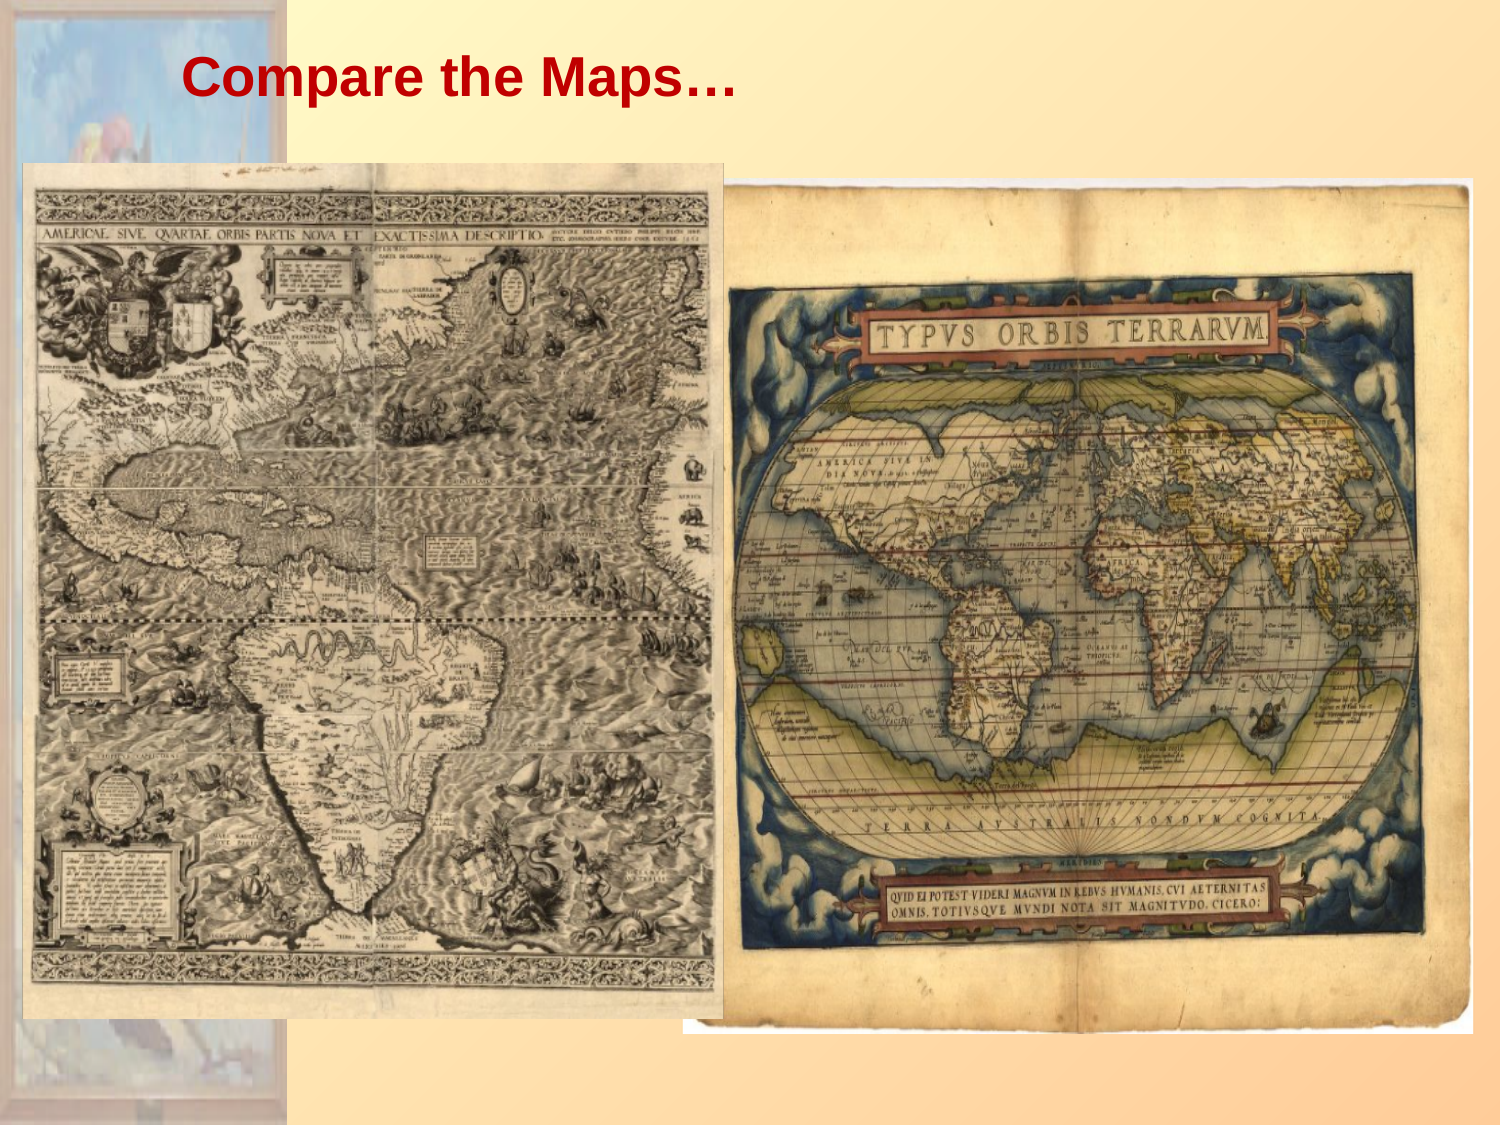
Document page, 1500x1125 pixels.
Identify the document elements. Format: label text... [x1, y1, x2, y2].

title Compare the Maps… [137, 32, 784, 125]
picture [0, 163, 1500, 1034]
